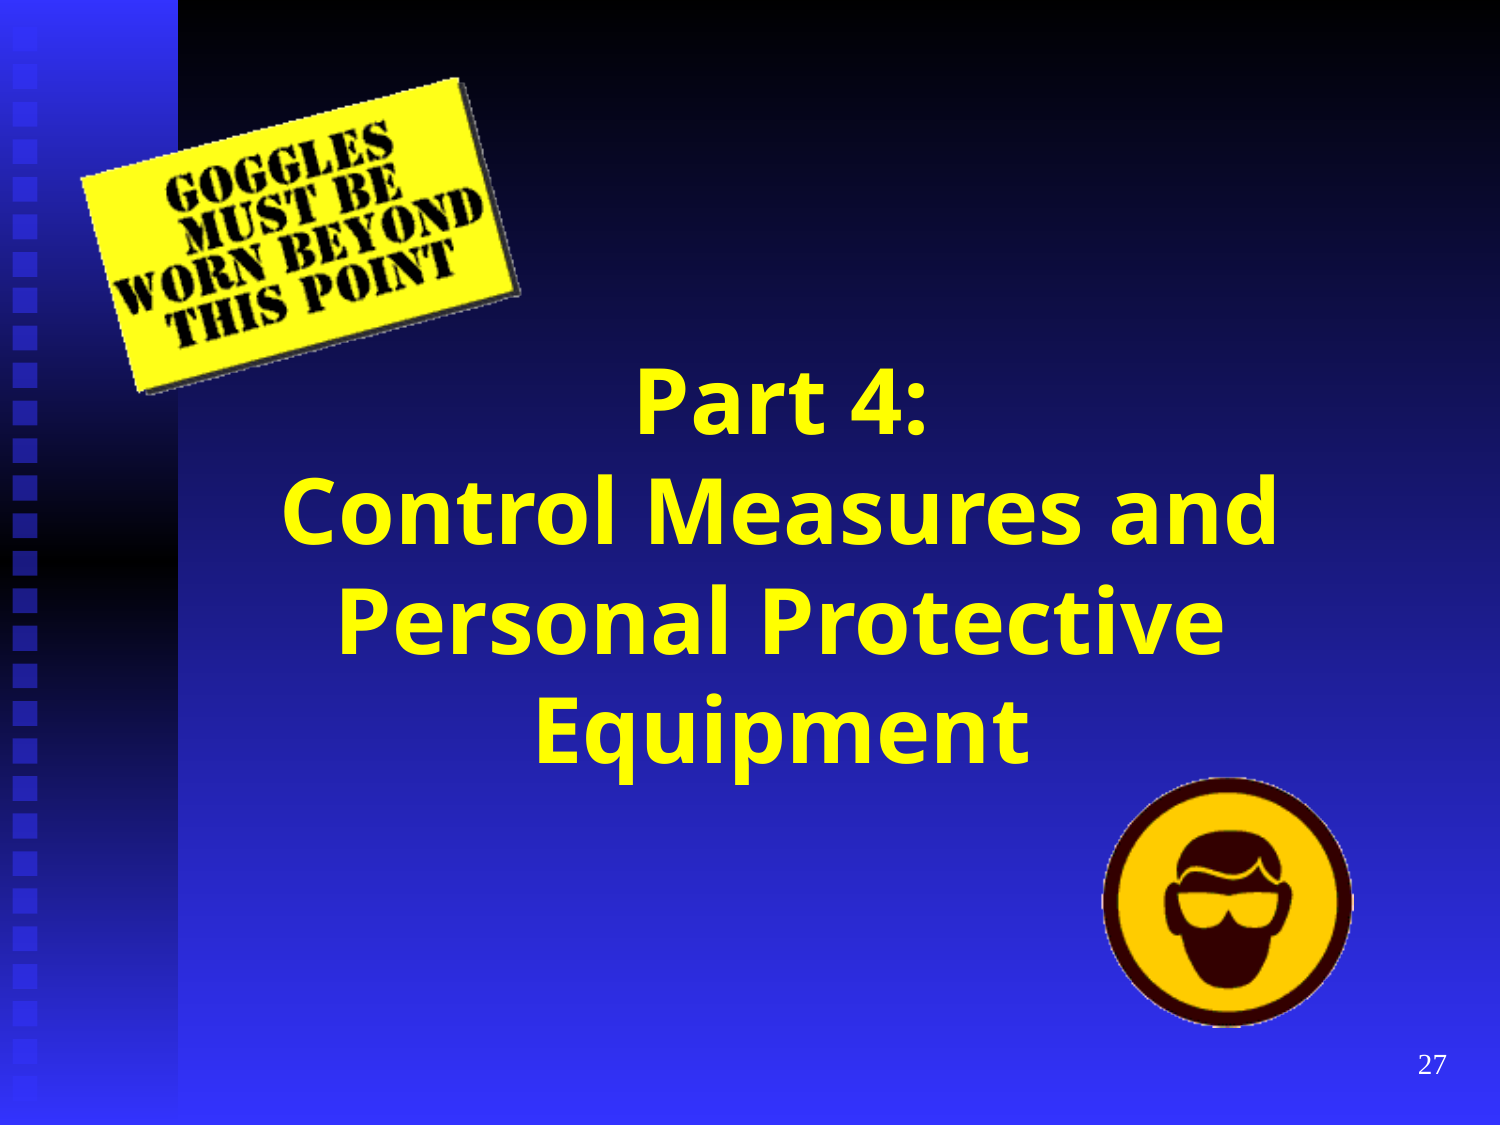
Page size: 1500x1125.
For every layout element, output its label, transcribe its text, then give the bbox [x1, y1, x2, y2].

slide_number 27 [1149, 1024, 1463, 1101]
picture [1099, 774, 1354, 1029]
title Part 4: Control Measures and Personal Protective Equipment [112, 433, 1451, 801]
picture [74, 74, 529, 406]
title Part 4: Control Measures and Personal Protective Equipment [112, 324, 1451, 432]
